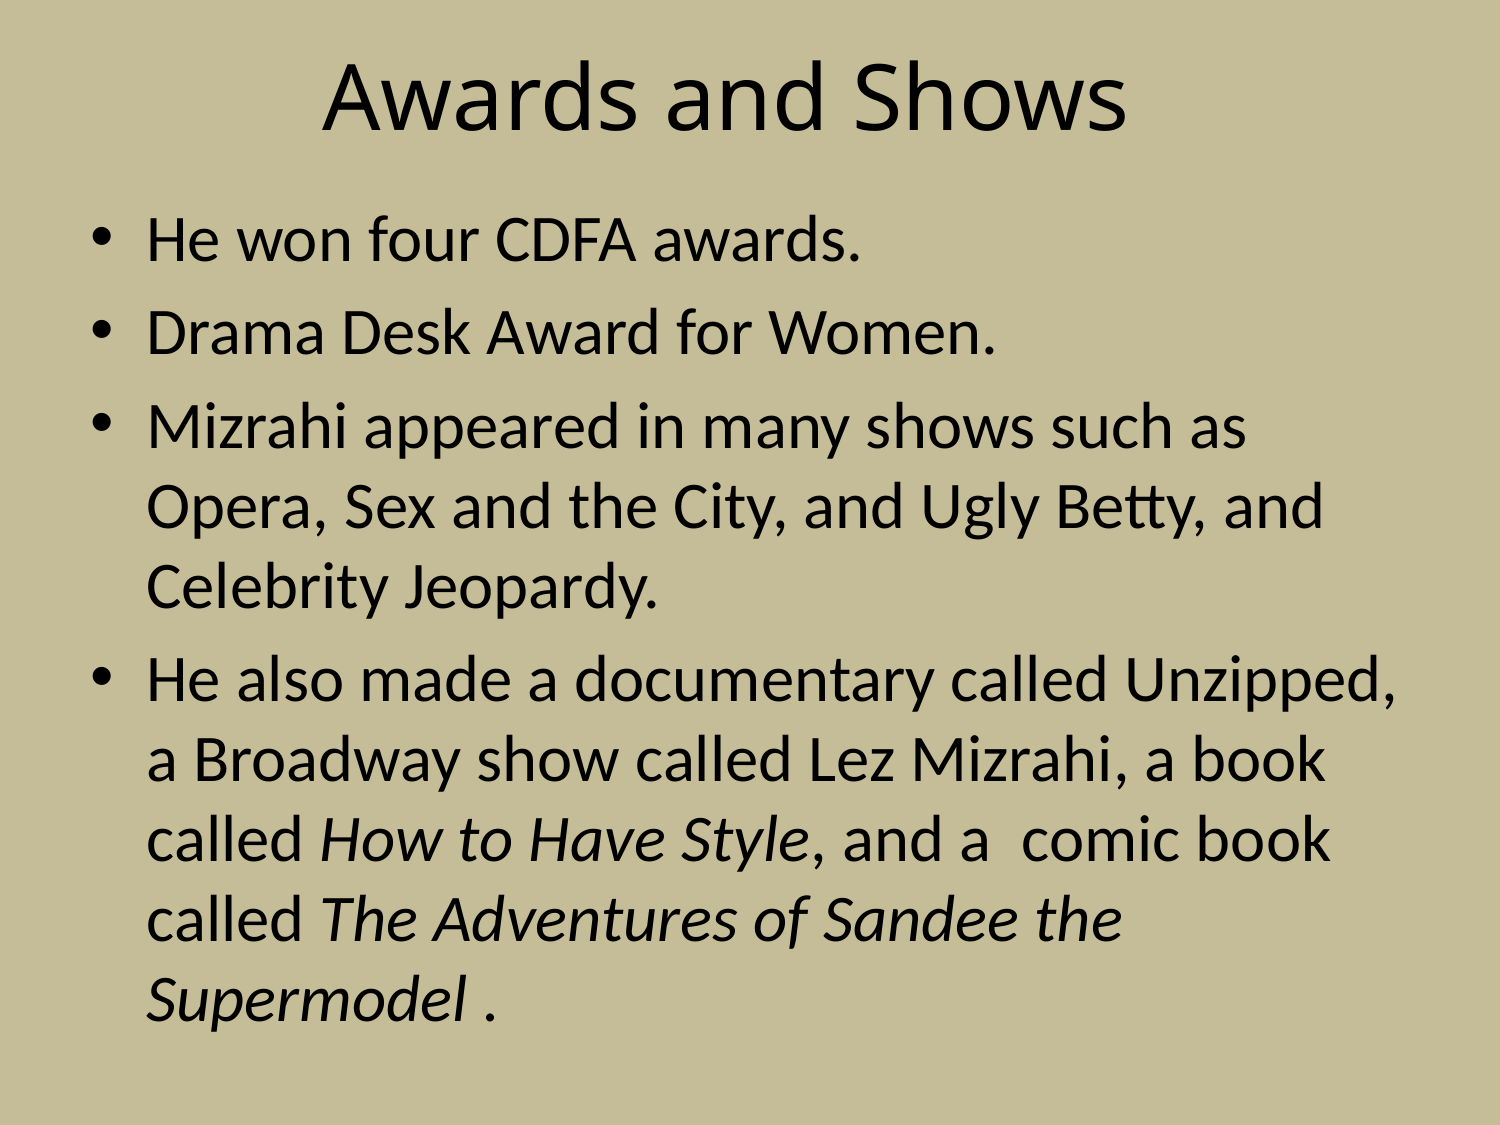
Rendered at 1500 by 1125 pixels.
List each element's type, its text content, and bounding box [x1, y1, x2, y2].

list He won four CDFA awards. Drama Desk Award for Women. Mizrahi appeared in many shows such as Opera, Sex and the City, and Ugly Betty, and Celebrity Jeopardy. He also made a documentary called Unzipped, a Broadway show called Lez Mizrahi, a book called How to Have Style, and a comic book called The Adventures of Sandee the Supermodel . [75, 187, 1425, 1063]
title Awards and Shows [75, 0, 1425, 187]
